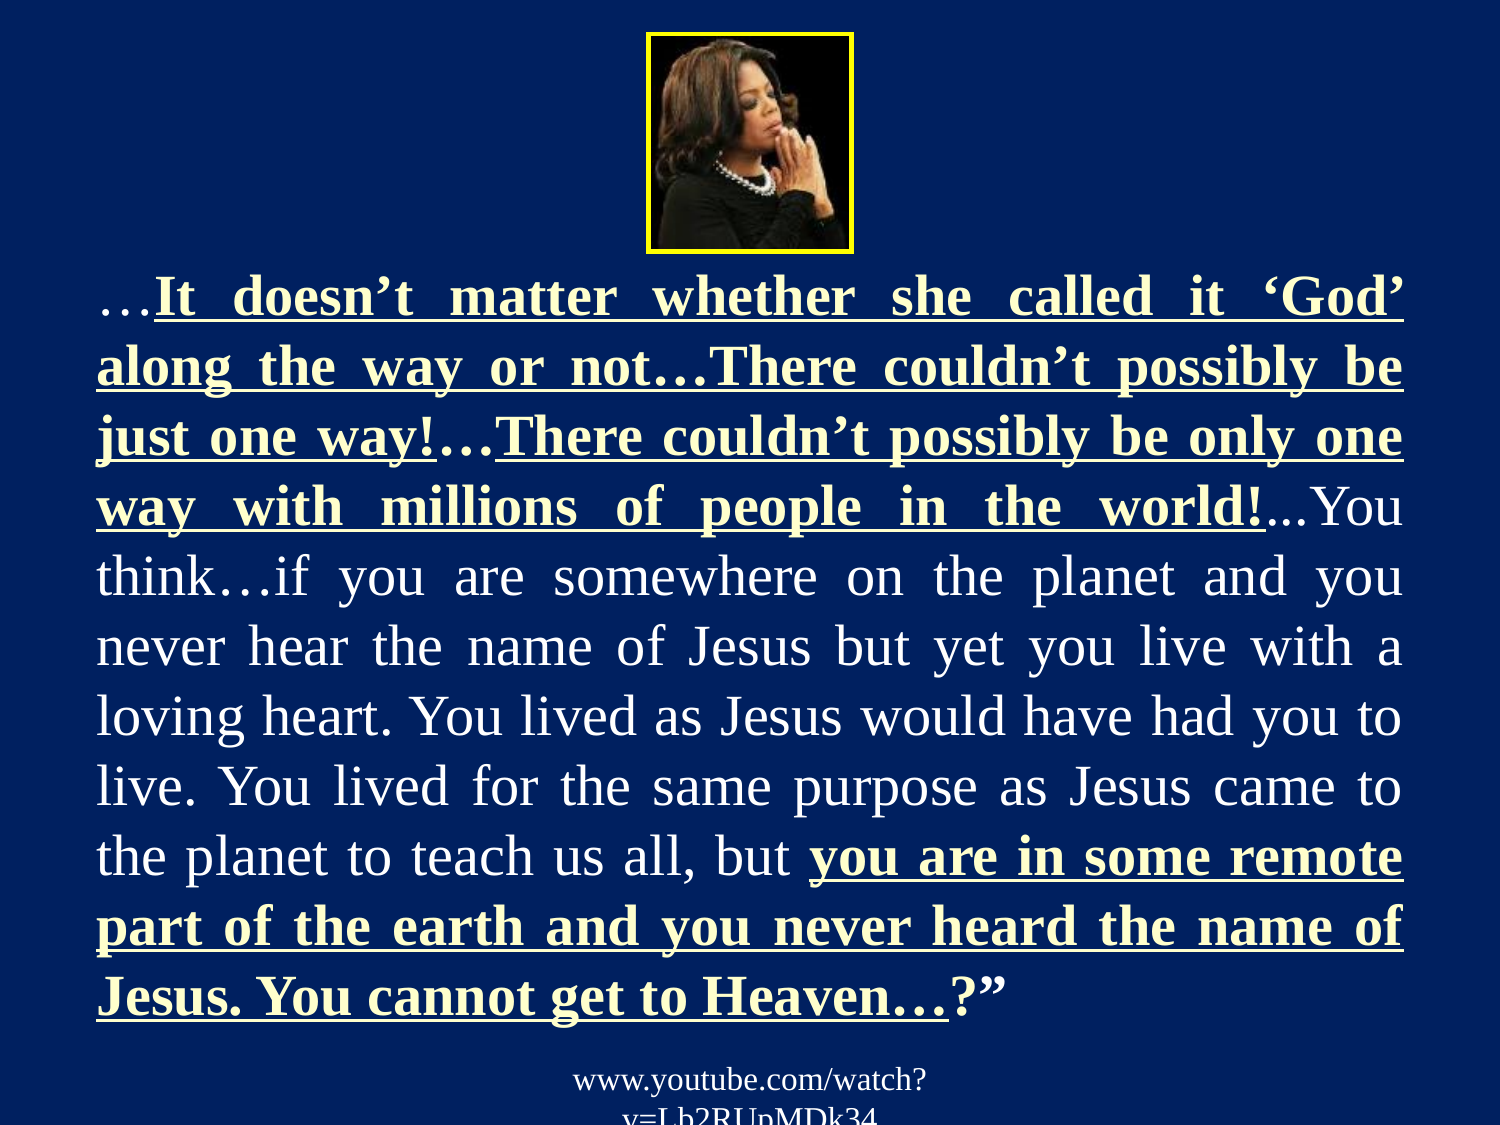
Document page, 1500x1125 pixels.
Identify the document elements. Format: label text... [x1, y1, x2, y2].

text_box www.youtube.com/watch?v=Lb2RUpMDk34 [431, 1049, 1069, 1125]
text_box …It doesn’t matter whether she called it ‘God’ along the way or not…There couldn’t possibly be just one way!…There couldn’t possibly be only one way with millions of people in the world!...You think…if you are somewhere on the planet and you never hear the name of Jesus but yet you live with a loving heart. You lived as Jesus would have had you to live. You lived for the same purpose as Jesus came to the planet to teach us all, but you are in some remote part of the earth and you never heard the name of Jesus. You cannot get to Heaven…?” [81, 249, 1419, 1035]
picture [650, 36, 850, 250]
